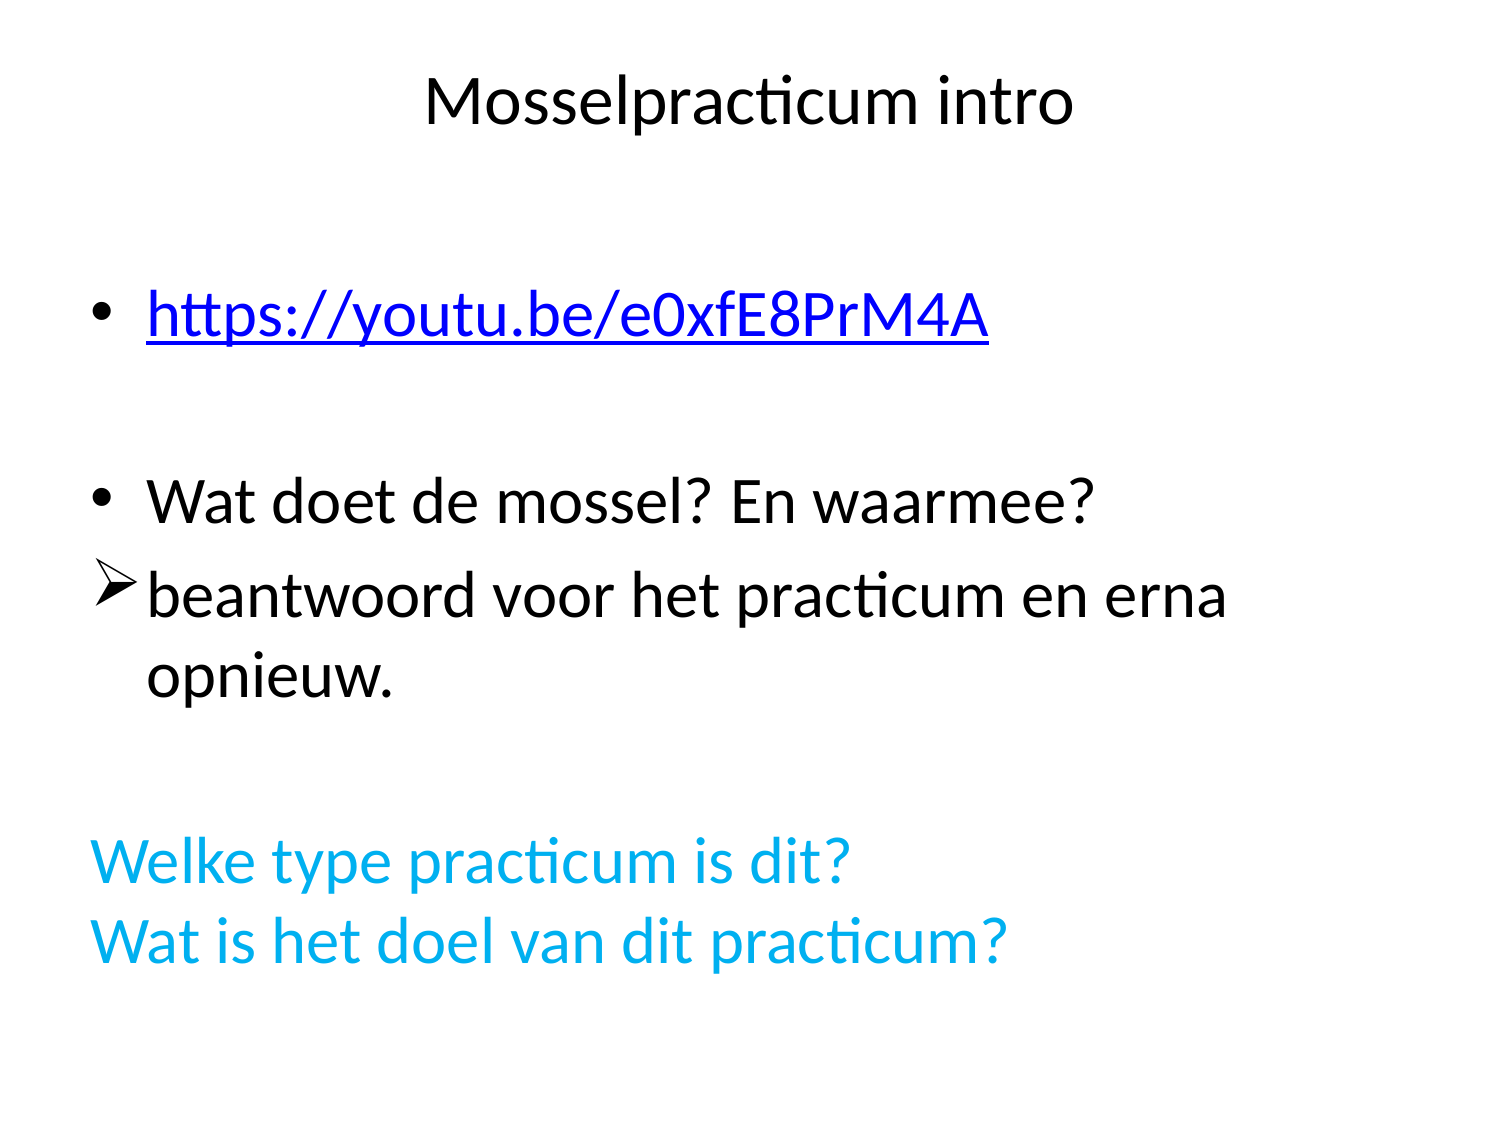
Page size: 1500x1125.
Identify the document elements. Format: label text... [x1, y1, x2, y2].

title Mosselpracticum intro [75, 45, 1425, 233]
list https://youtu.be/e0xfE8PrM4A Wat doet de mossel? En waarmee? beantwoord voor het practicum en erna opnieuw. Welke type practicum is dit? Wat is het doel van dit practicum? [75, 262, 1425, 1005]
